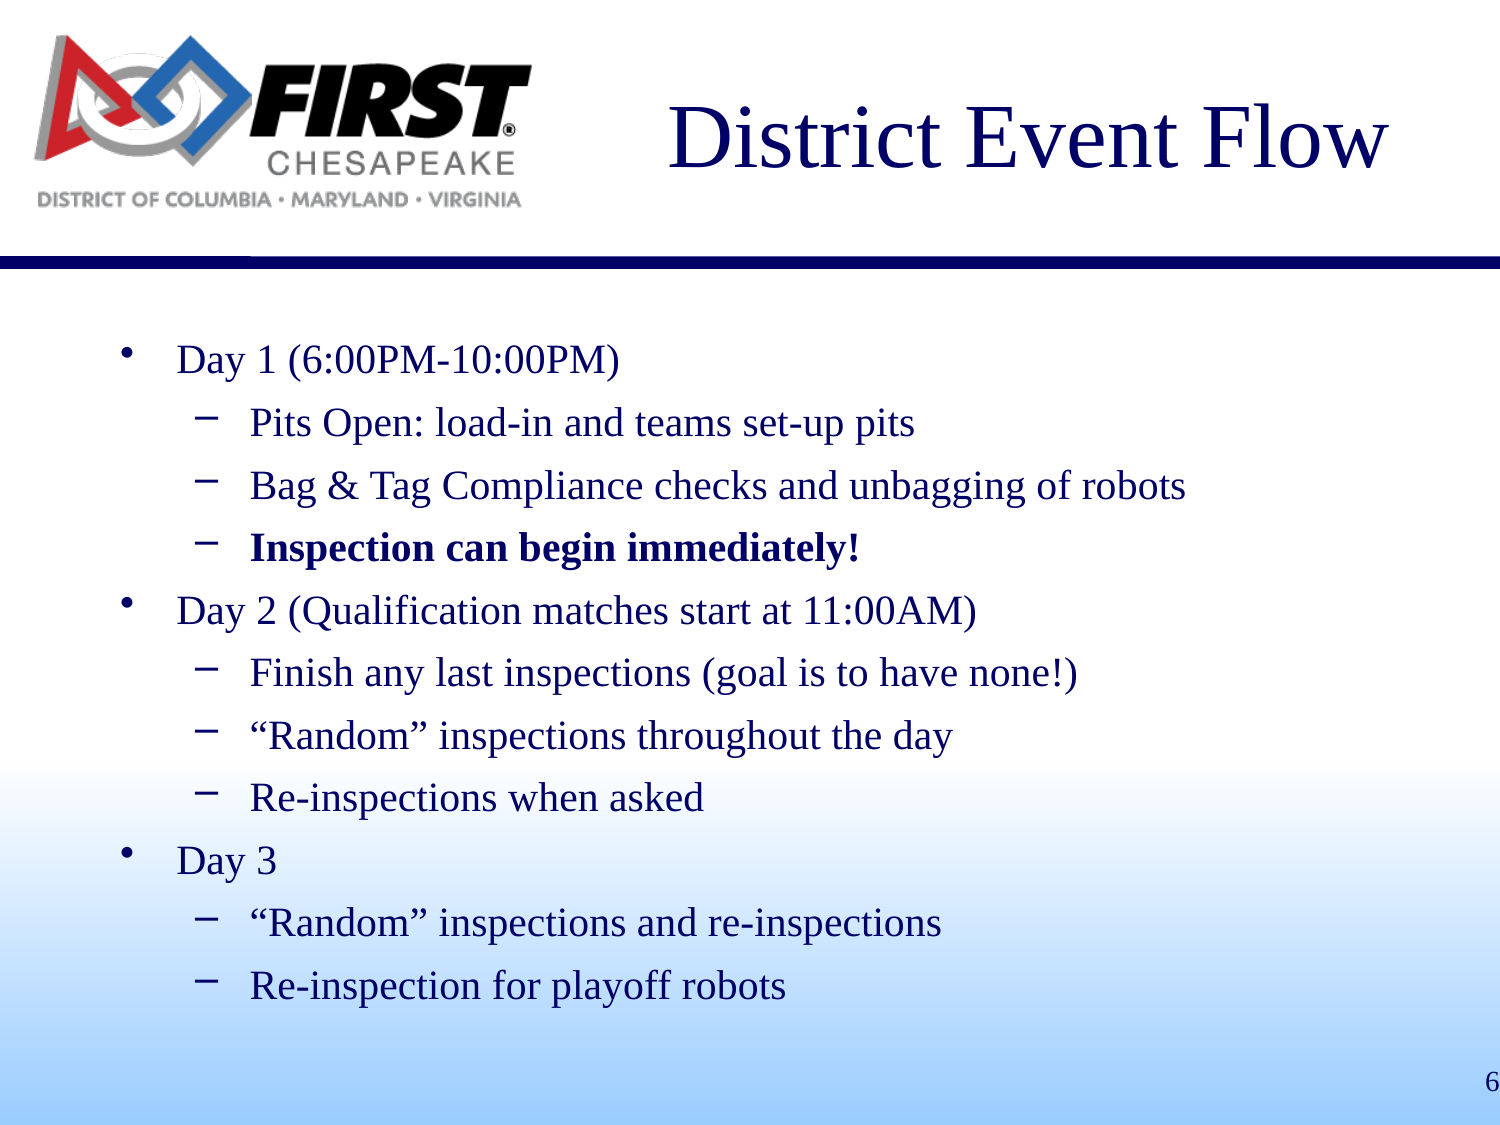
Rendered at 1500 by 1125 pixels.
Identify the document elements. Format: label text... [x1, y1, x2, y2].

title District Event Flow [559, 0, 1499, 263]
slide_number 6 [1388, 1061, 1500, 1111]
list Day 1 (6:00PM-10:00PM) Pits Open: load-in and teams set-up pits Bag & Tag Compliance checks and unbagging of robots Inspection can begin immediately! Day 2 (Qualification matches start at 11:00AM) Finish any last inspections (goal is to have none!) “Random” inspections throughout the day Re-inspections when asked Day 3 “Random” inspections and re-inspections Re-inspection for playoff robots [111, 324, 1388, 1125]
picture [29, 31, 539, 211]
